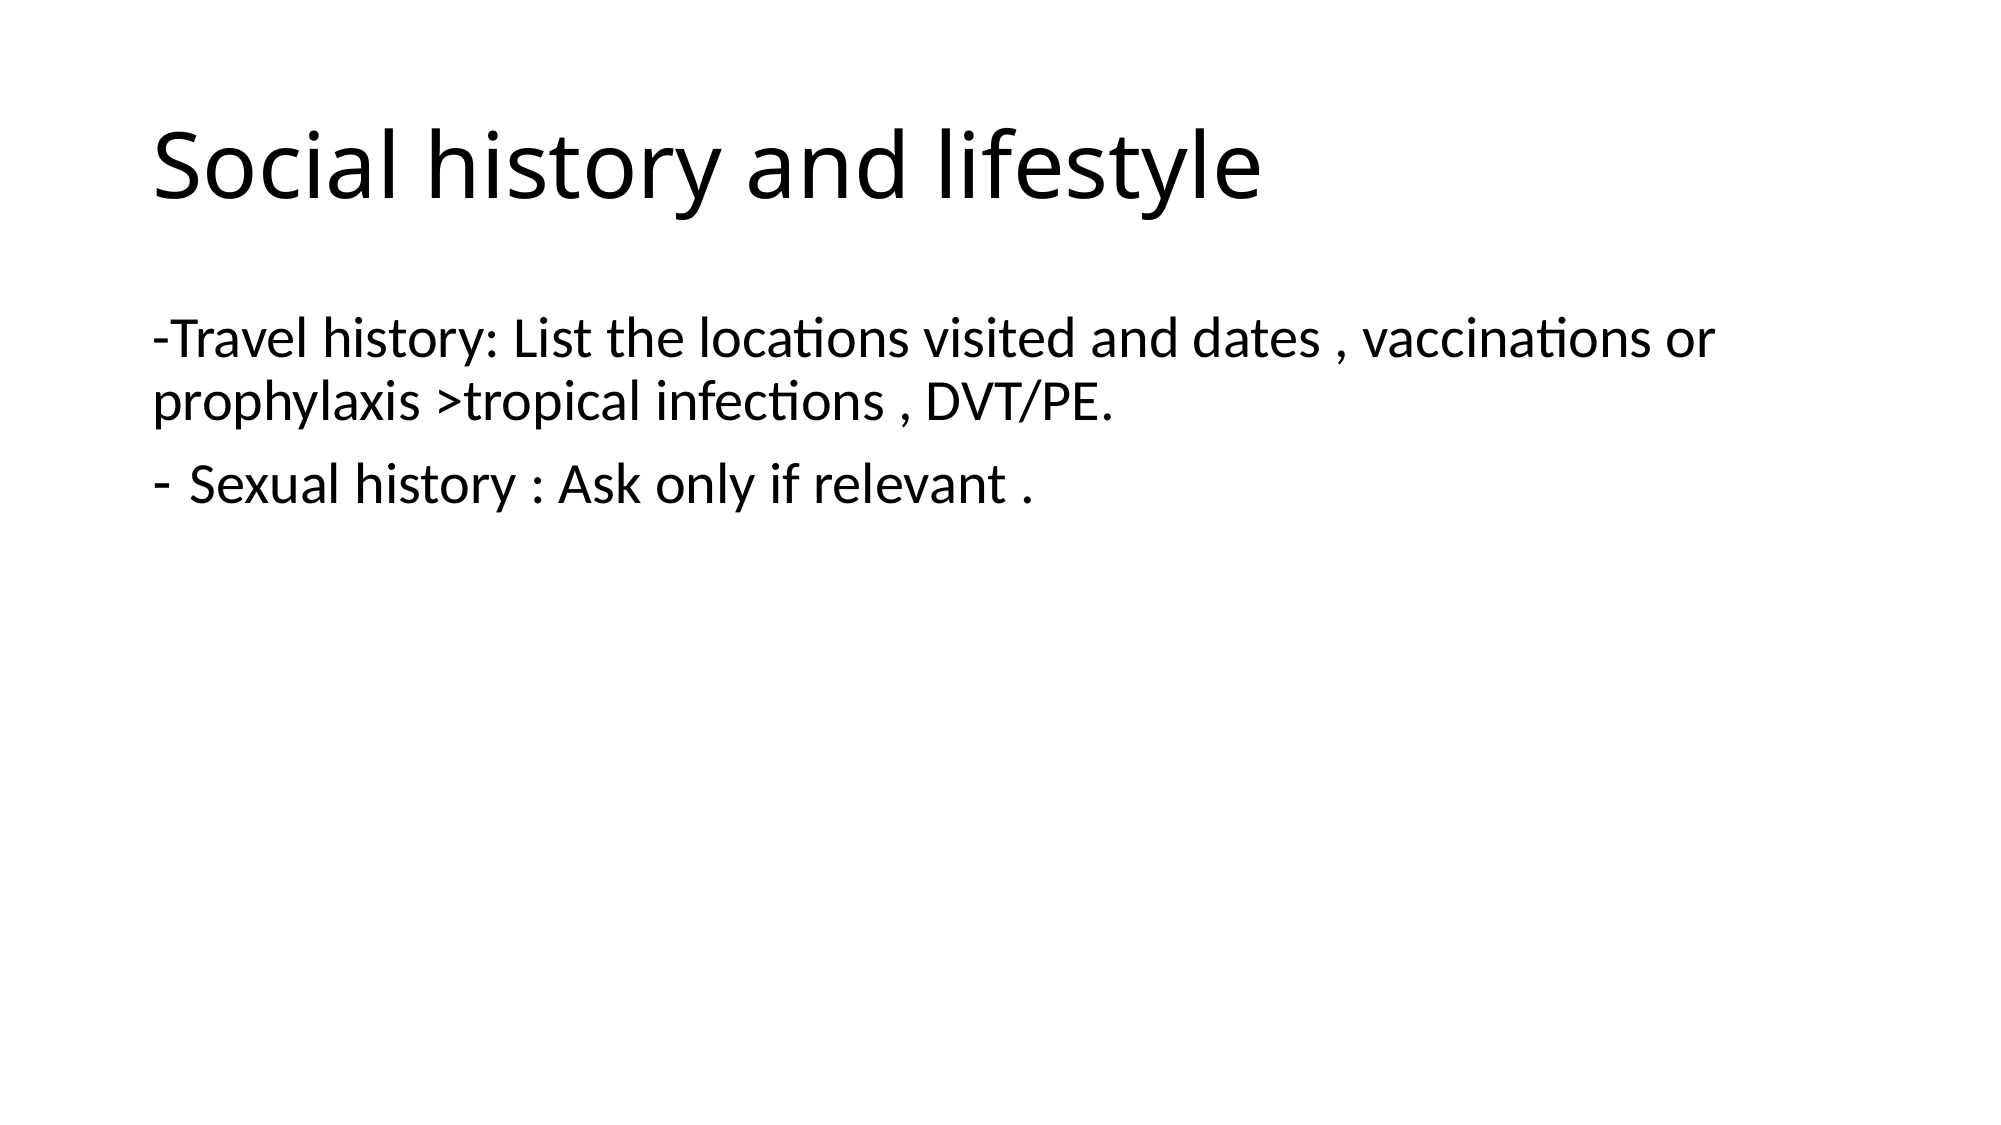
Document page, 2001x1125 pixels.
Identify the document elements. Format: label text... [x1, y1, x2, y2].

title Social history and lifestyle [137, 59, 1863, 278]
list -Travel history: List the locations visited and dates , vaccinations or prophylaxis >tropical infections , DVT/PE. Sexual history : Ask only if relevant . [137, 299, 1863, 1014]
